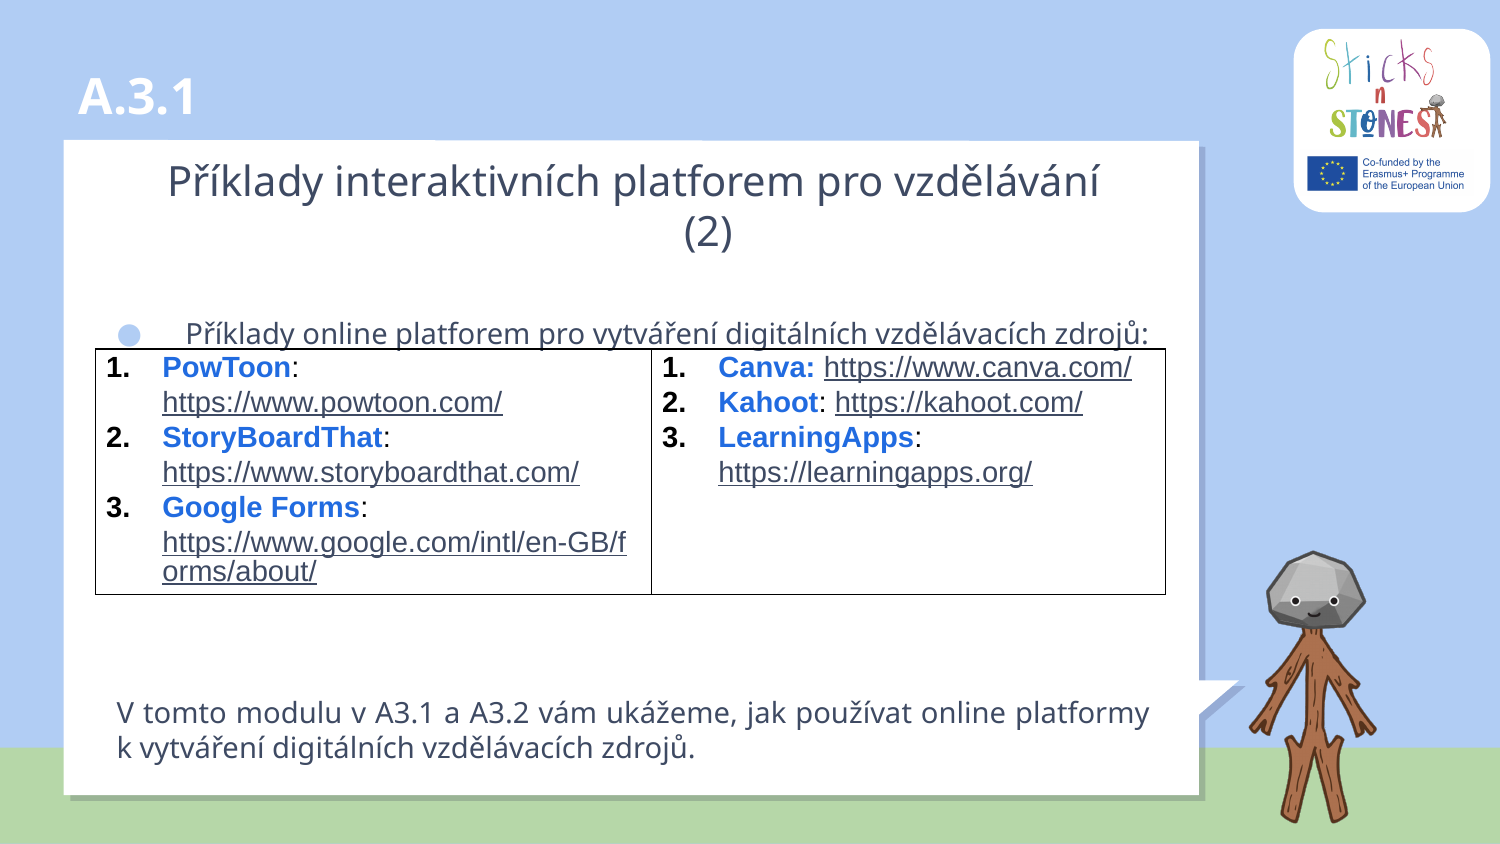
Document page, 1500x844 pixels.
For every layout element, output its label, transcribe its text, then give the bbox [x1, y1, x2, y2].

list Příklady interaktivních platforem pro vzdělávání (2) Příklady online platforem pro vytváření digitálních vzdělávacích zdrojů: V tomto modulu v A3.1 a A3.2 vám ukážeme, jak používat online platformy k vytváření digitálních vzdělávacích zdrojů. [95, 595, 1166, 777]
table_header Canva: https://www.canva.com/ Kahoot: https://kahoot.com/ LearningApps: https://learningapps.org/ [652, 350, 1165, 594]
title A.3.1 [63, 0, 1276, 140]
table_header PowToon: https://www.powtoon.com/ StoryBoardThat: https://www.storyboardthat.com/ Google Forms: https://www.google.com/intl/en-GB/forms/about/ [96, 350, 651, 594]
picture [1300, 149, 1474, 196]
picture [1117, 498, 1500, 844]
list Příklady interaktivních platforem pro vzdělávání (2) Příklady online platforem pro vytváření digitálních vzdělávacích zdrojů: V tomto modulu v A3.1 a A3.2 vám ukážeme, jak používat online platformy k vytváření digitálních vzdělávacích zdrojů. [95, 139, 1166, 348]
picture [1323, 38, 1448, 139]
